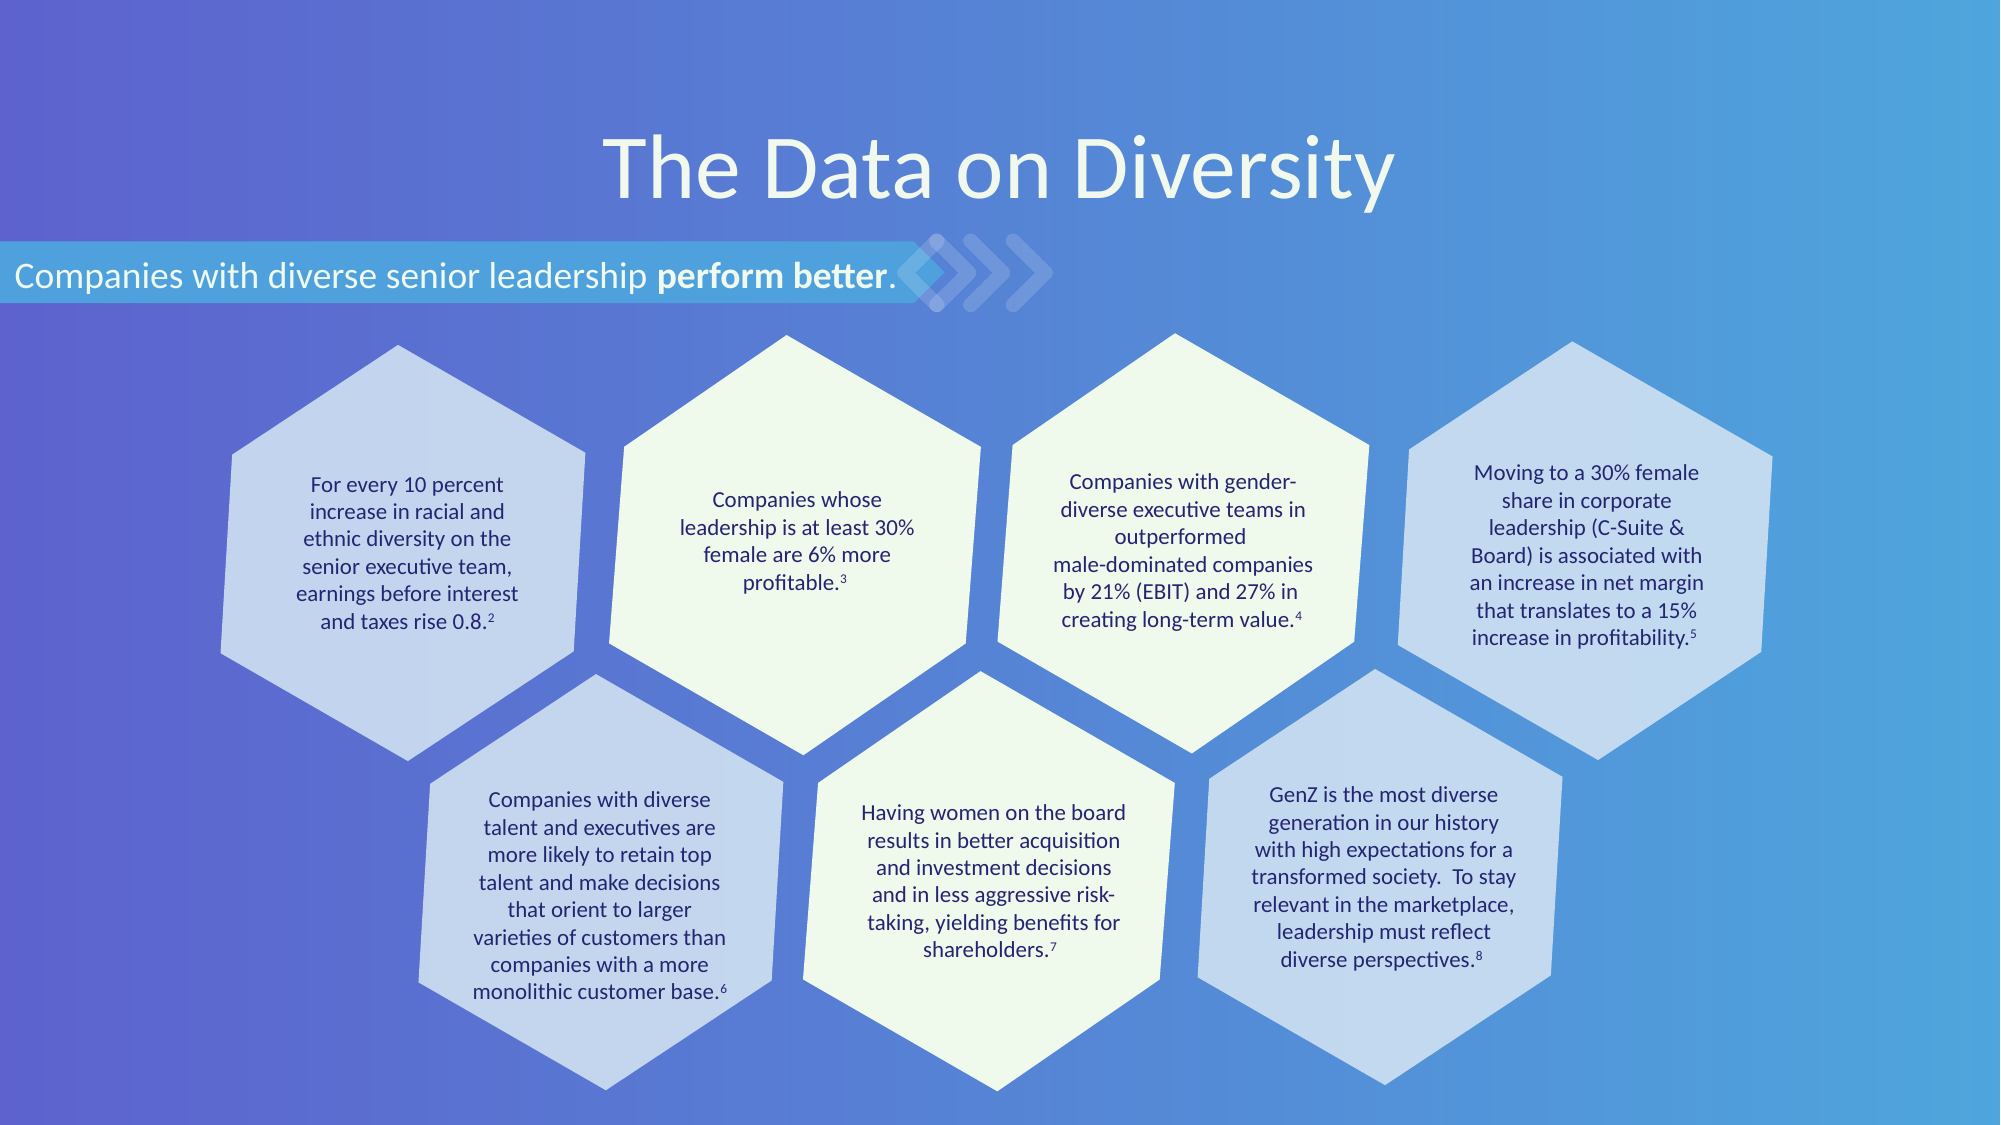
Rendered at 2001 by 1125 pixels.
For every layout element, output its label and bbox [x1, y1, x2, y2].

text_box [143, 290, 1640, 1125]
picture [0, 0, 2000, 1125]
